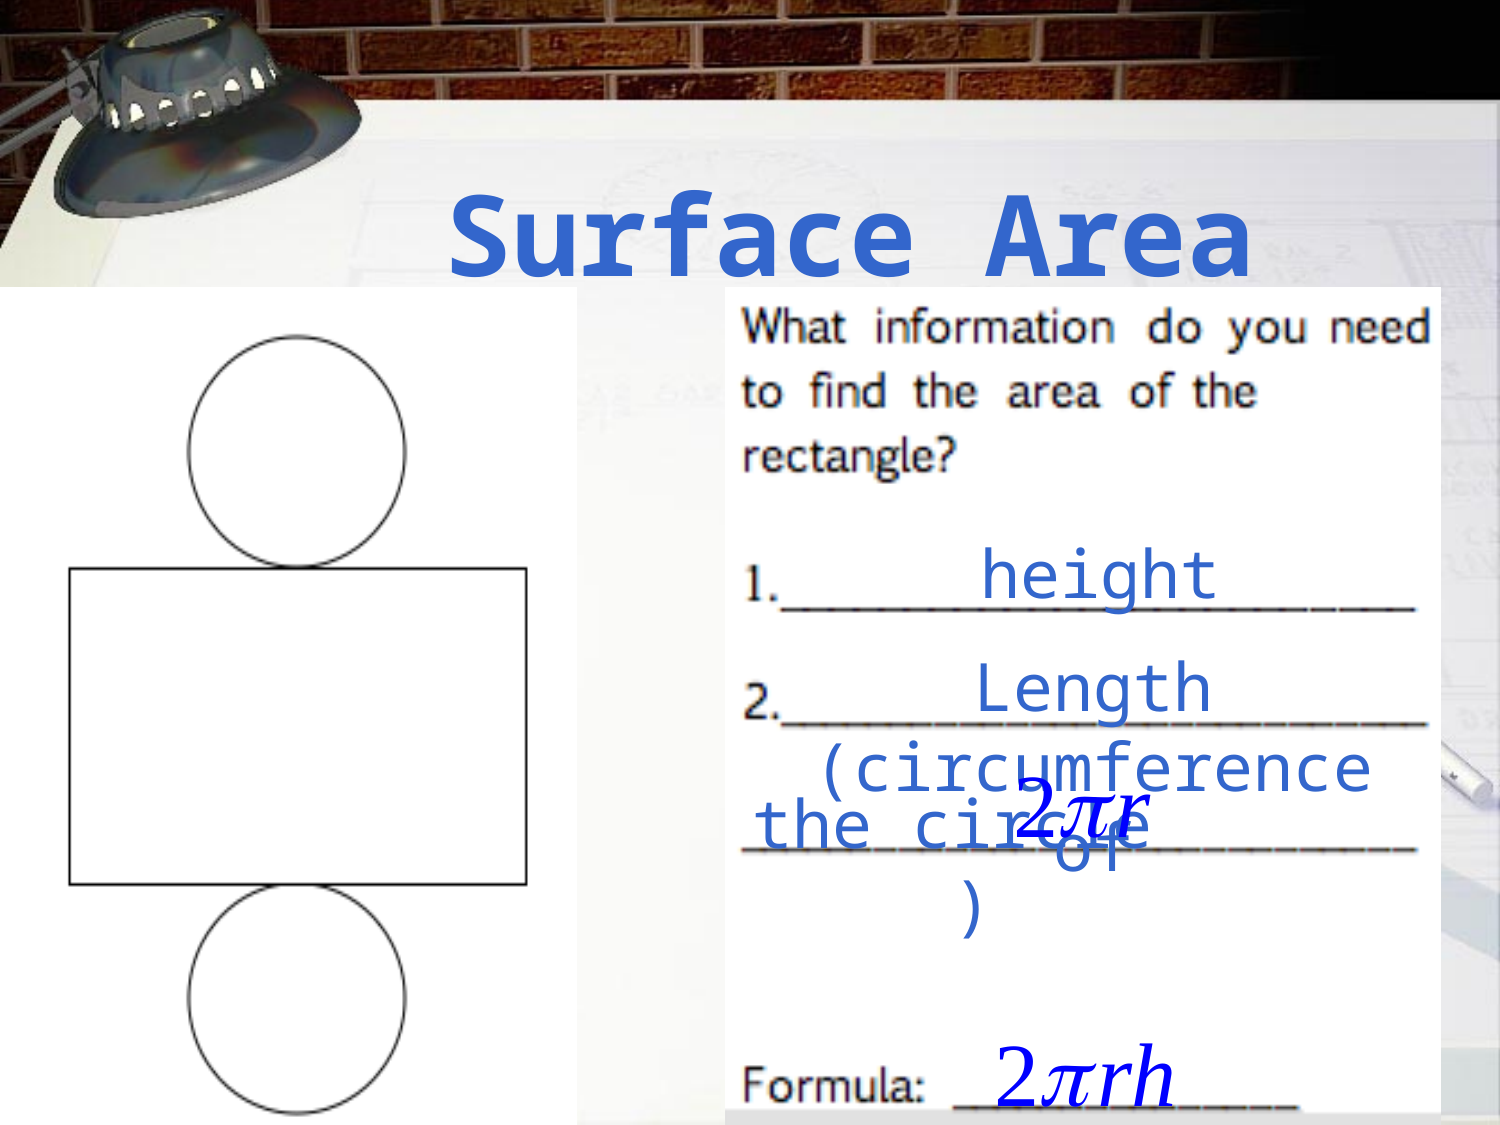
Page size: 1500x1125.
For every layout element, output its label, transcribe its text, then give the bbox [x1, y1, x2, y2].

title Surface Area [312, 137, 1388, 325]
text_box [999, 762, 1173, 861]
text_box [980, 1023, 1192, 1125]
picture [0, 0, 1500, 1125]
